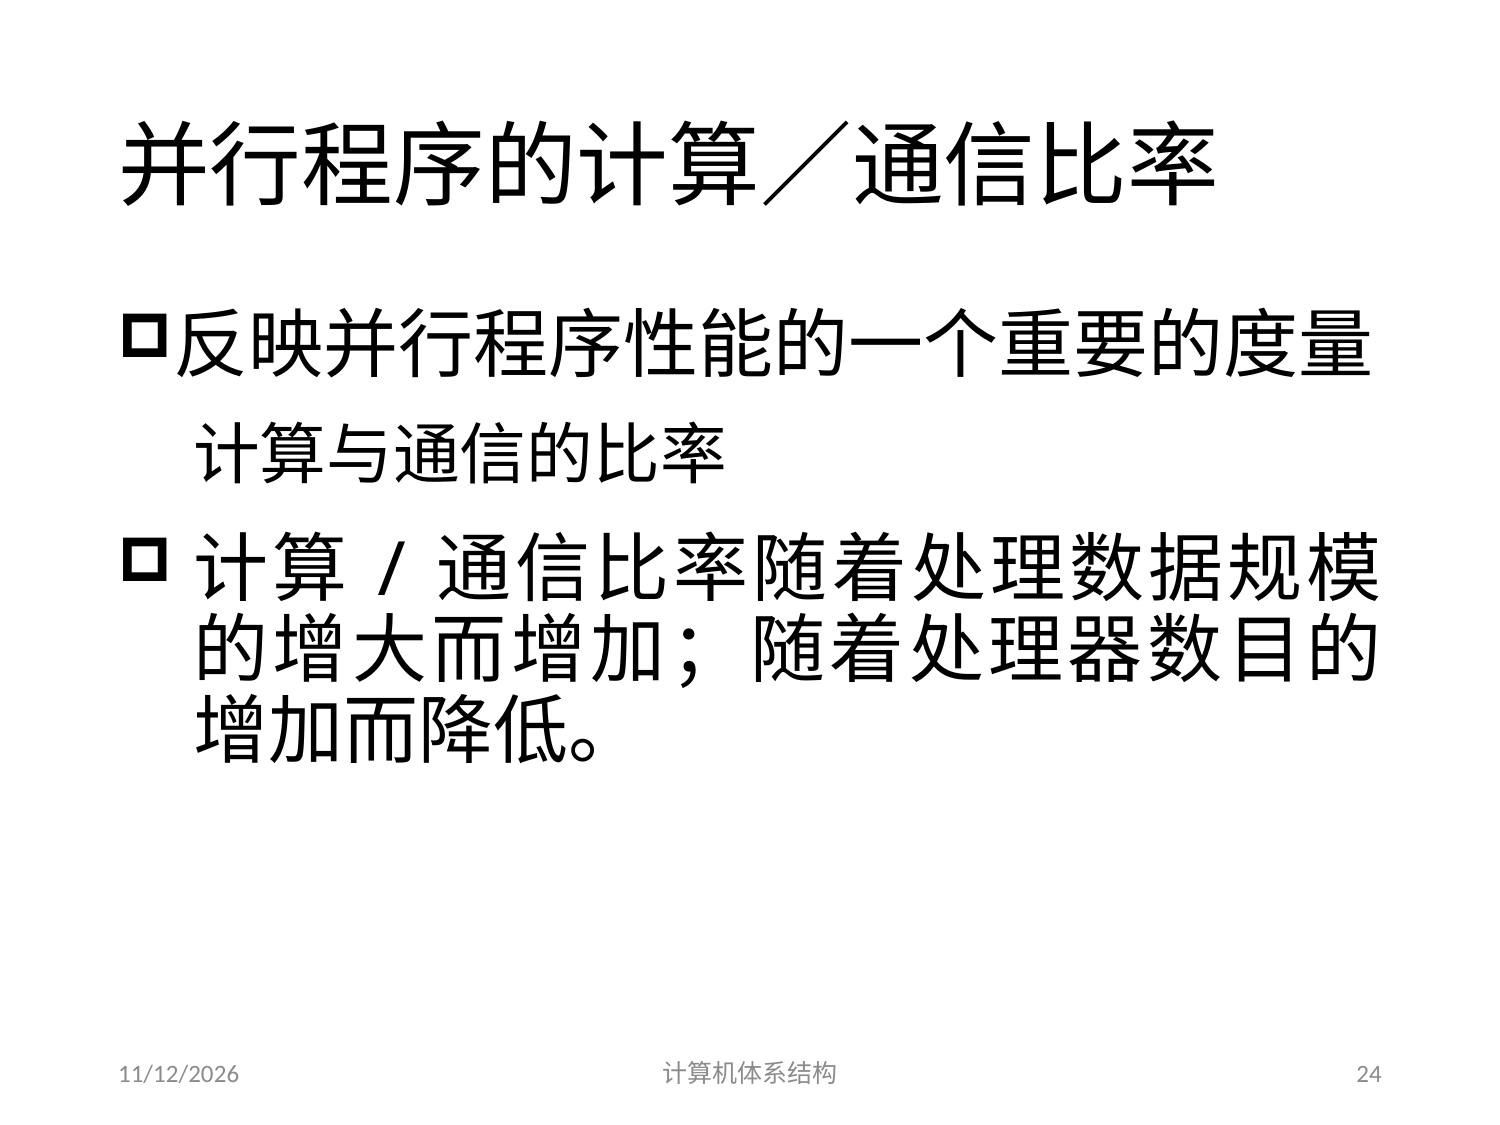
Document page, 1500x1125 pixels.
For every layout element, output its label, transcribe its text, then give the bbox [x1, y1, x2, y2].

list 反映并行程序性能的一个重要的度量 计算与通信的比率 计算/通信比率随着处理数据规模的增大而增加；随着处理器数目的增加而降低。 [103, 299, 1397, 1014]
slide_number 24 [1059, 1042, 1397, 1103]
footer 计算机体系结构 [496, 1042, 1004, 1103]
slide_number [103, 1042, 441, 1103]
title 并行程序的计算／通信比率 [103, 59, 1397, 278]
